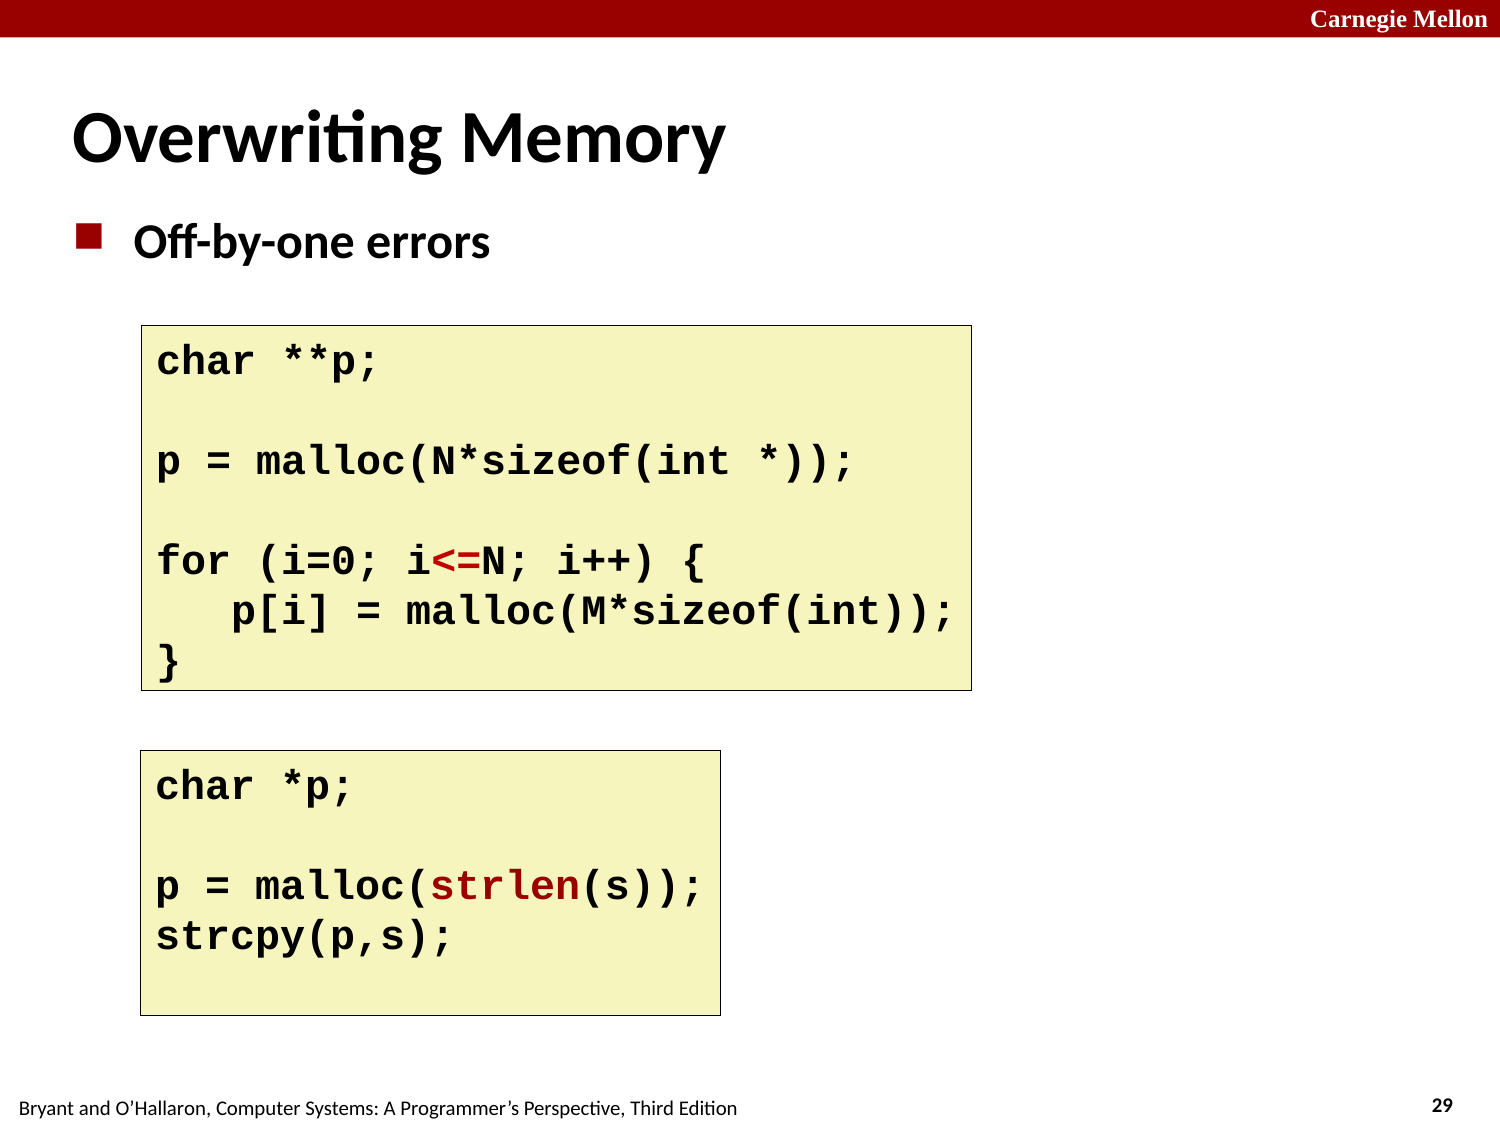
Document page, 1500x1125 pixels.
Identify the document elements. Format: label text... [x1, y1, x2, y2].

list Off-by-one errors [61, 205, 1426, 1063]
title Overwriting Memory [57, 74, 1488, 204]
text_box char *p; p = malloc(strlen(s)); strcpy(p,s); [140, 750, 720, 1016]
text_box char **p; p = malloc(N*sizeof(int *)); for (i=0; i<=N; i++) { p[i] = malloc(M*sizeof(int)); } [141, 324, 972, 691]
